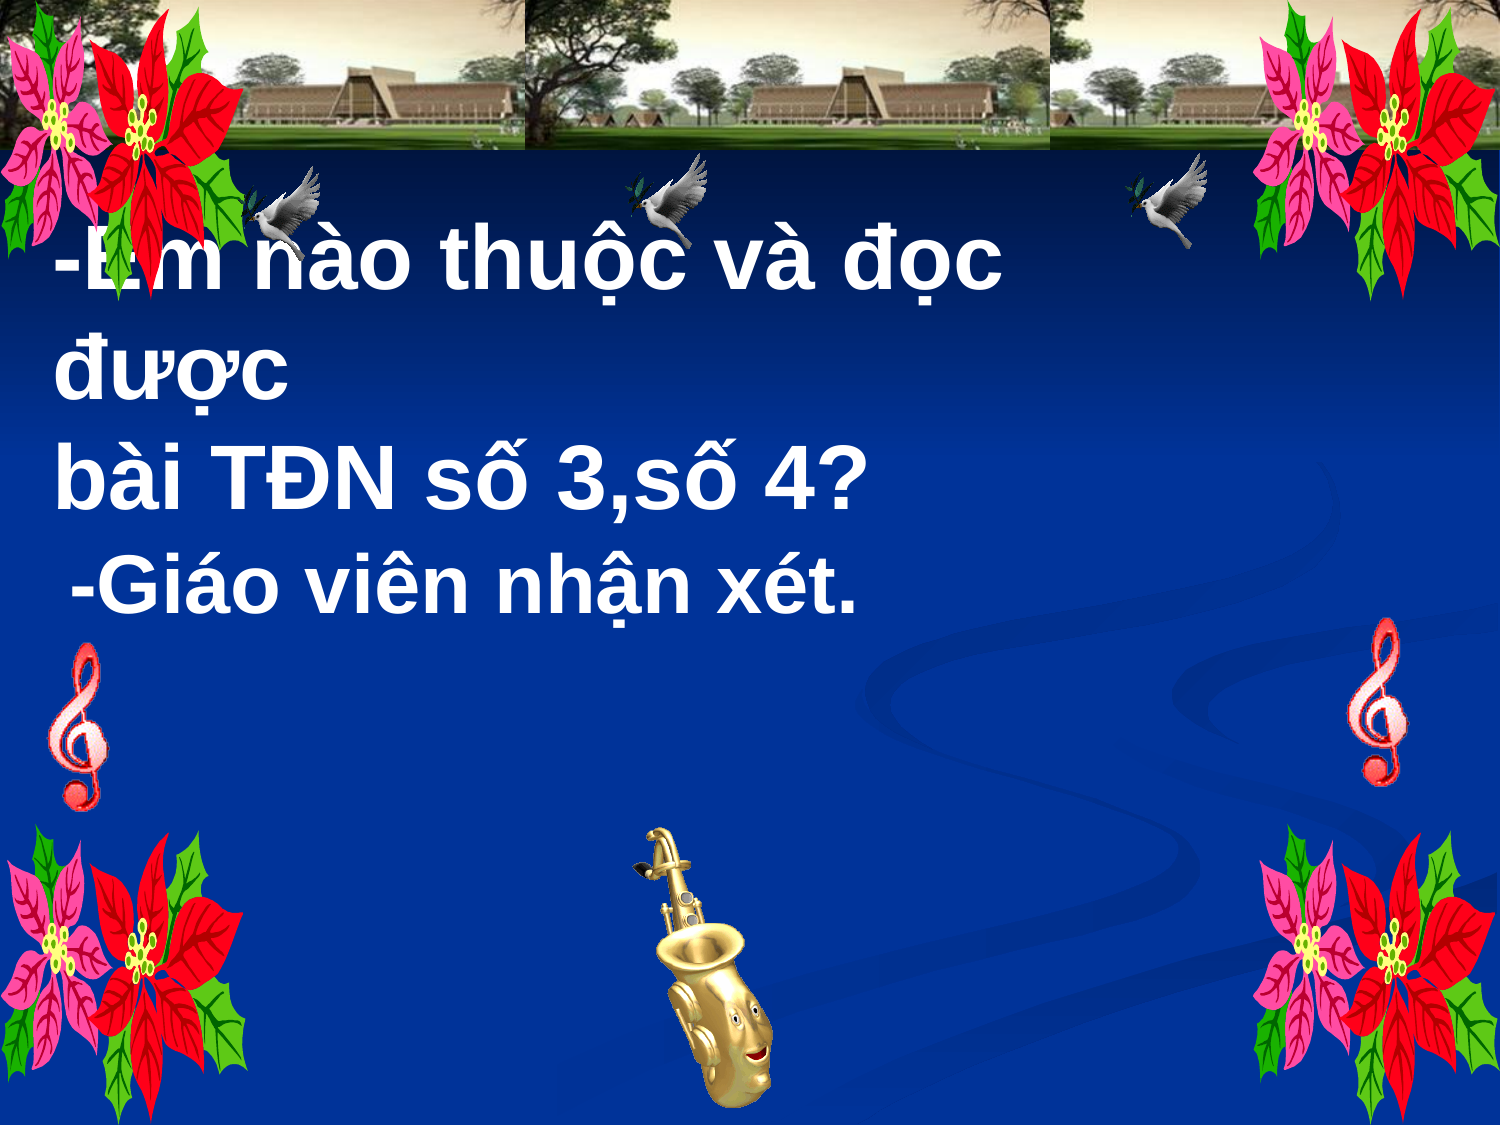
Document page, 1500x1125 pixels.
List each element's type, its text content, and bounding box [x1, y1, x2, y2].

text_box -Giáo viên nhận xét. [54, 522, 876, 638]
title -Em nào thuộc và đọc được bài TĐN số 3,số 4? [37, 237, 1265, 488]
picture [0, 0, 1500, 302]
picture [587, 815, 801, 1125]
picture [1251, 823, 1500, 1125]
picture [0, 823, 249, 1125]
picture [0, 637, 157, 818]
picture [1299, 612, 1457, 793]
